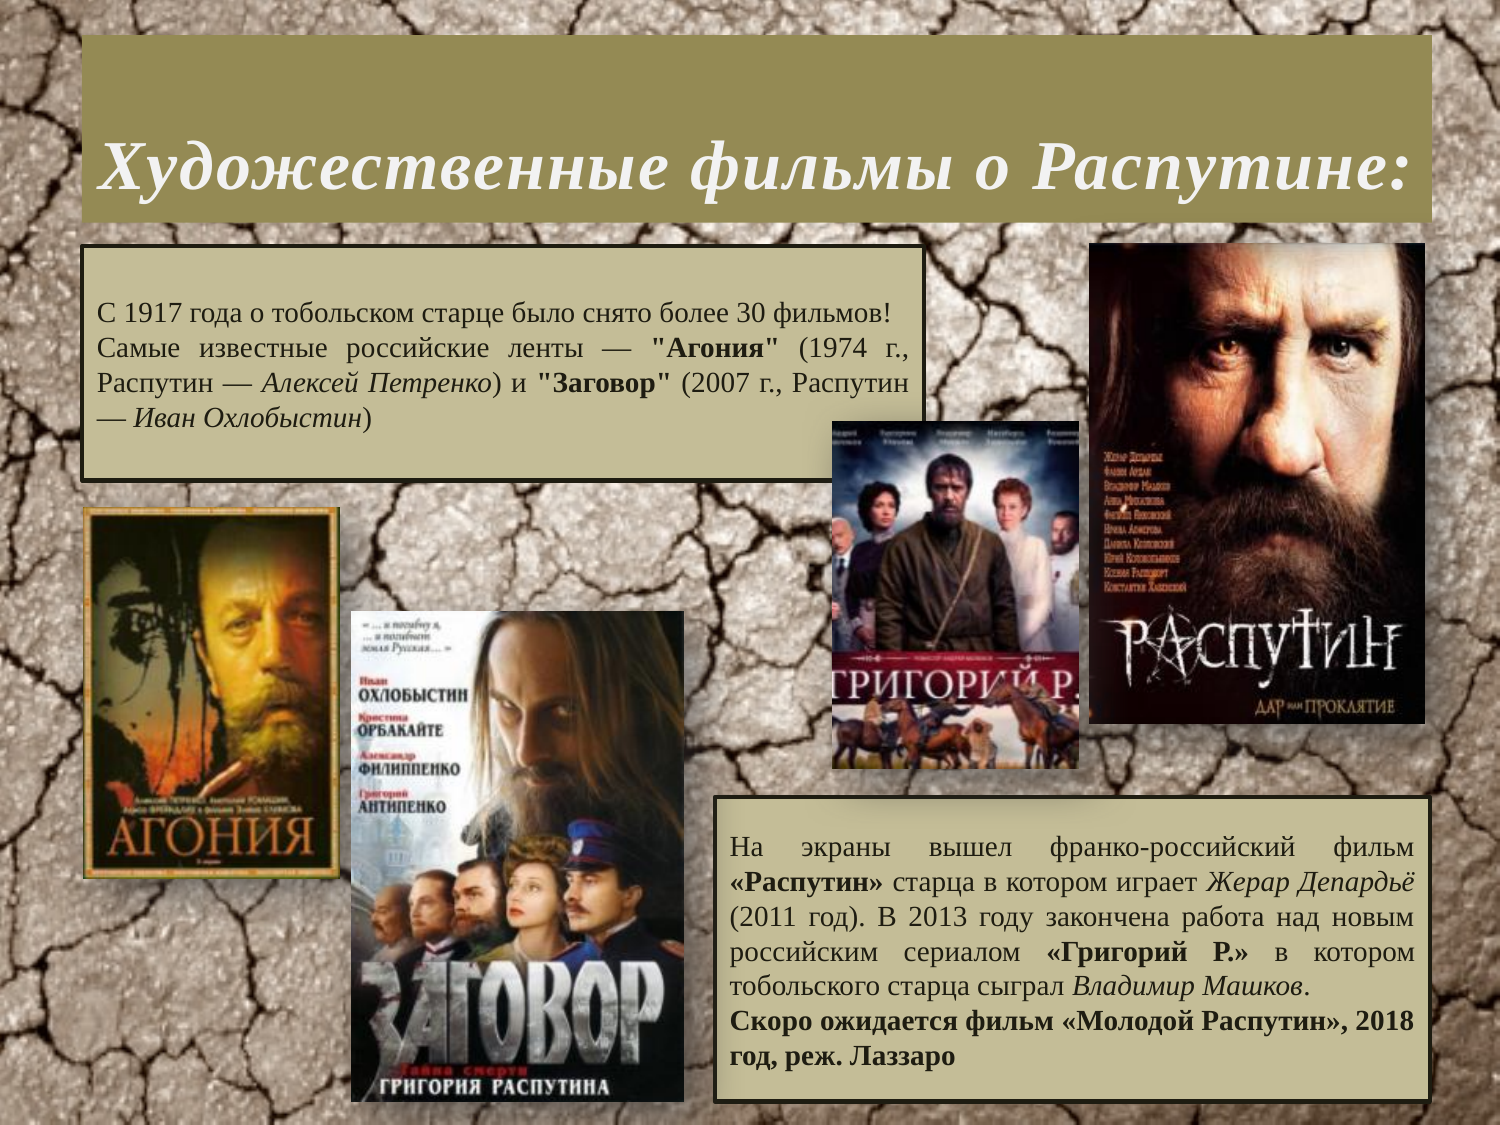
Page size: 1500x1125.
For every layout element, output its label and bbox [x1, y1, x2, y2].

picture [0, 0, 1500, 1125]
list [351, 611, 684, 1102]
